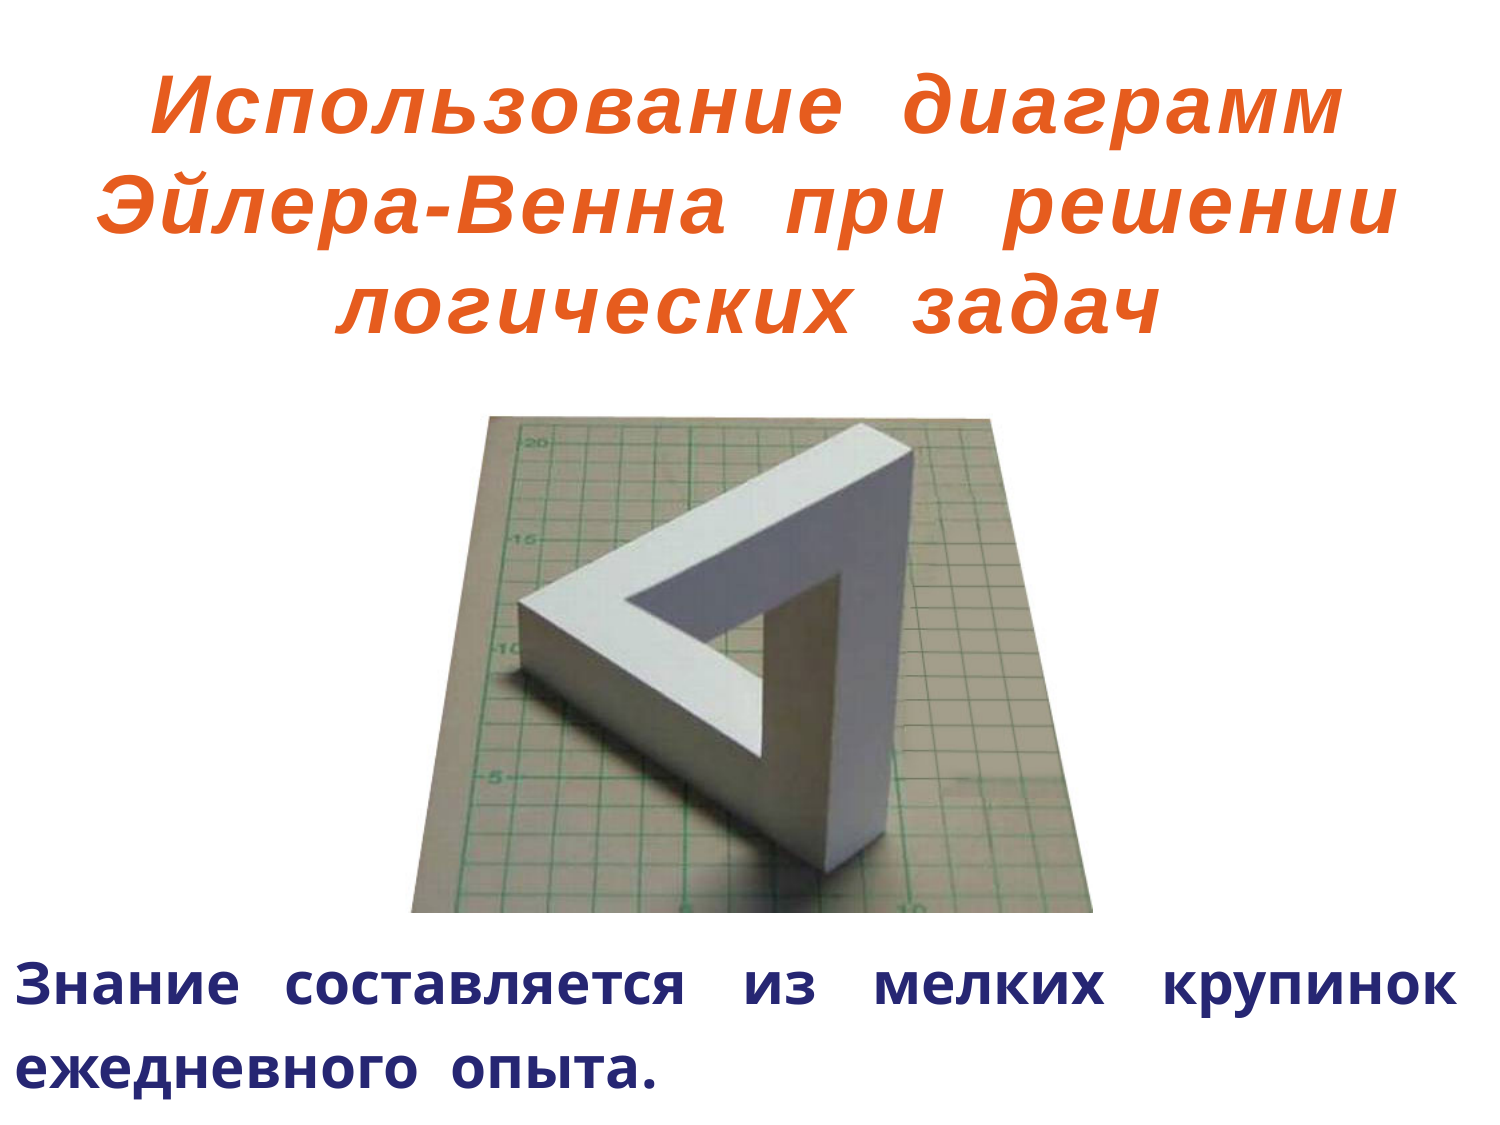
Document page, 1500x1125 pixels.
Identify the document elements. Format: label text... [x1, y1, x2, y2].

text_box Знание составляется из мелких крупинок ежедневного опыта. Д. П. Писарев [0, 925, 1500, 1125]
text_box Использование диаграмм Эйлера-Венна при решении логических задач [0, 42, 1500, 358]
picture [395, 403, 1093, 914]
